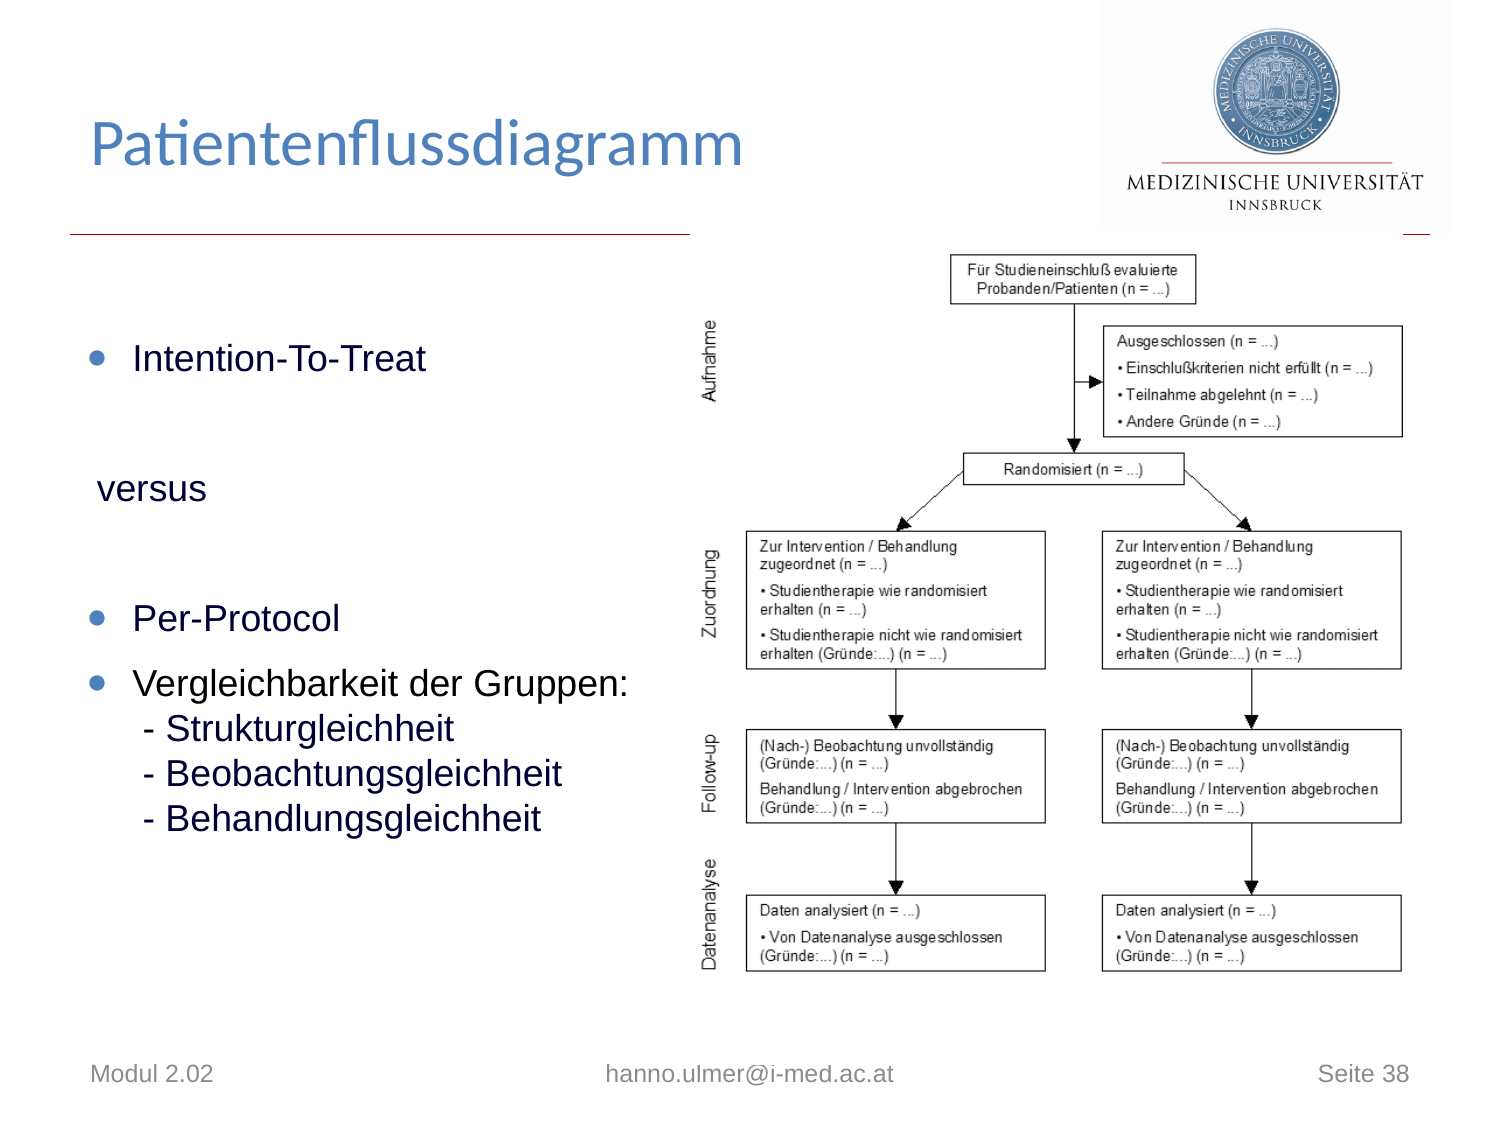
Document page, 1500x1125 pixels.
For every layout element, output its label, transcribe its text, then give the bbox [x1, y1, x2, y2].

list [690, 231, 1404, 1066]
text_box Intention-To-Treat versus Per-Protocol Vergleichbarkeit der Gruppen: - Strukturgleichheit - Beobachtungsgleichheit - Behandlungsgleichheit [71, 326, 644, 847]
slide_number Seite 38 [1074, 1042, 1425, 1103]
picture [1098, 0, 1450, 238]
footer hanno.ulmer@i-med.ac.at [512, 1042, 988, 1103]
title Patientenflussdiagramm [75, 45, 1090, 233]
slide_number Modul 2.02 [75, 1042, 425, 1103]
